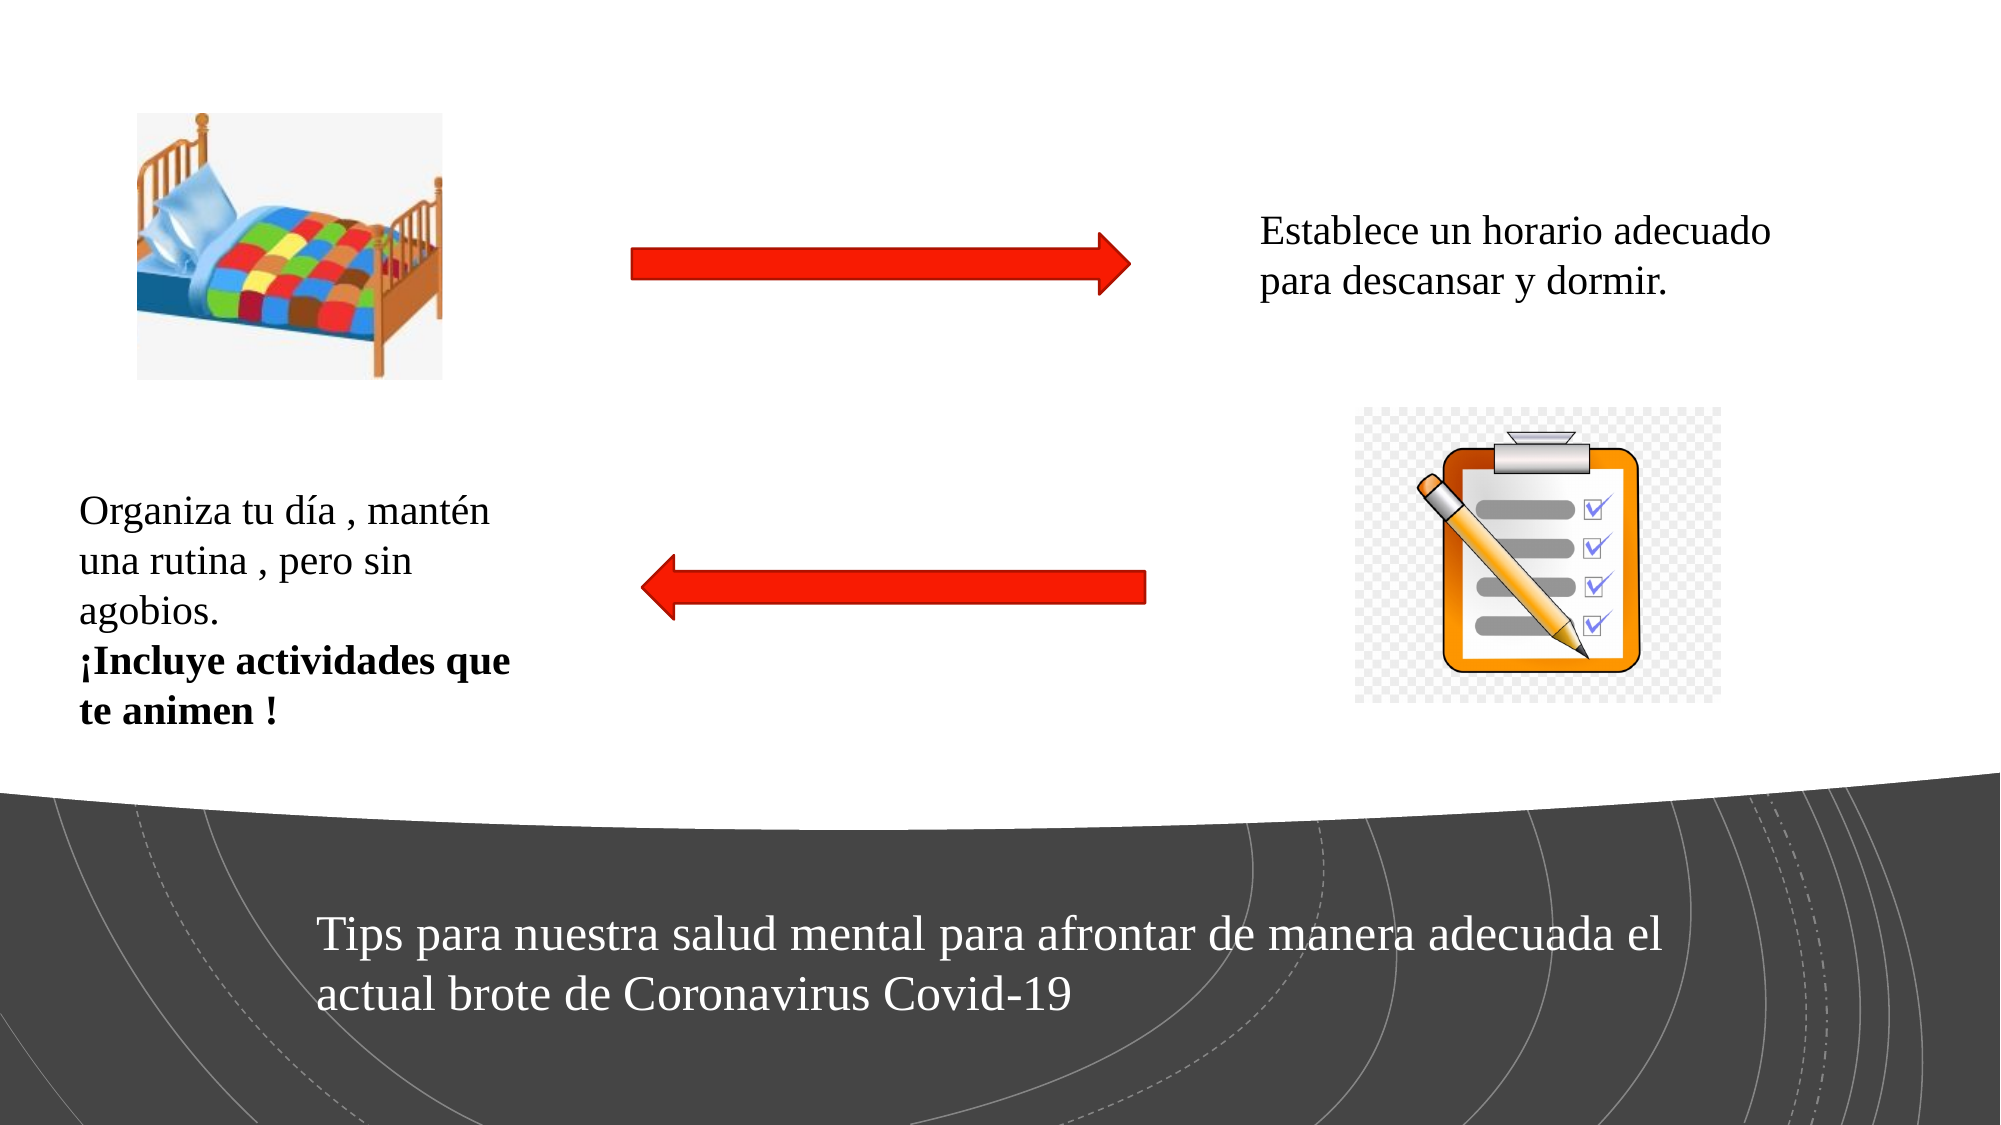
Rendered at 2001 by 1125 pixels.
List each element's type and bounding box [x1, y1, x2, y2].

list [136, 112, 443, 380]
picture [1355, 407, 1721, 704]
text_box [0, 0, 2000, 1125]
